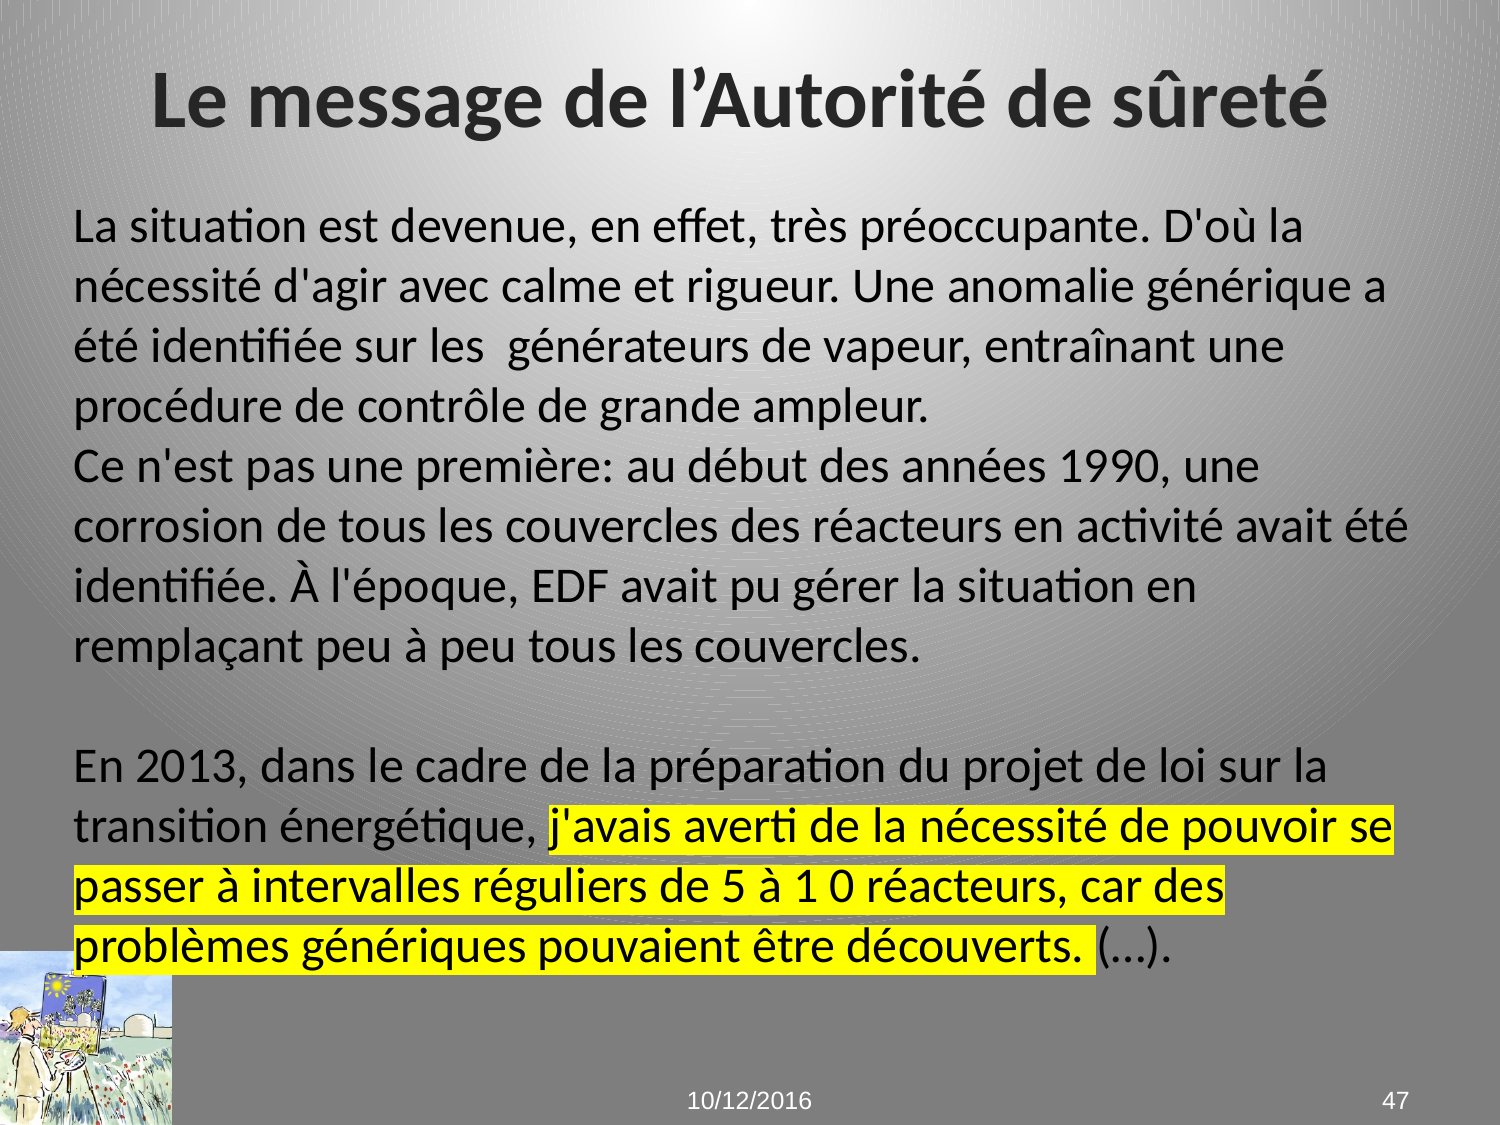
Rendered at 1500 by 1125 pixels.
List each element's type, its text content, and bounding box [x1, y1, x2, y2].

title Le message de l’Autorité de sûreté [53, 0, 1429, 188]
slide_number 47 [1074, 1069, 1425, 1125]
text_box La situation est devenue, en effet, très préoccupante. D'où la nécessité d'agir avec calme et rigueur. Une anomalie générique a été identifiée sur les générateurs de vapeur, entraînant une procédure de contrôle de grande ampleur. Ce n'est pas une première: au début des années 1990, une corrosion de tous les couvercles des réacteurs en activité avait été identifiée. À l'époque, EDF avait pu gérer la situation en remplaçant peu à peu tous les couvercles. En 2013, dans le cadre de la préparation du projet de loi sur la transition énergétique, j'avais averti de la nécessité de pouvoir se passer à intervalles réguliers de 5 à 1 0 réacteurs, car des problèmes génériques pouvaient être découverts. (…). [58, 184, 1442, 980]
picture [0, 951, 172, 1125]
footer 10/12/2016 [512, 1069, 988, 1125]
